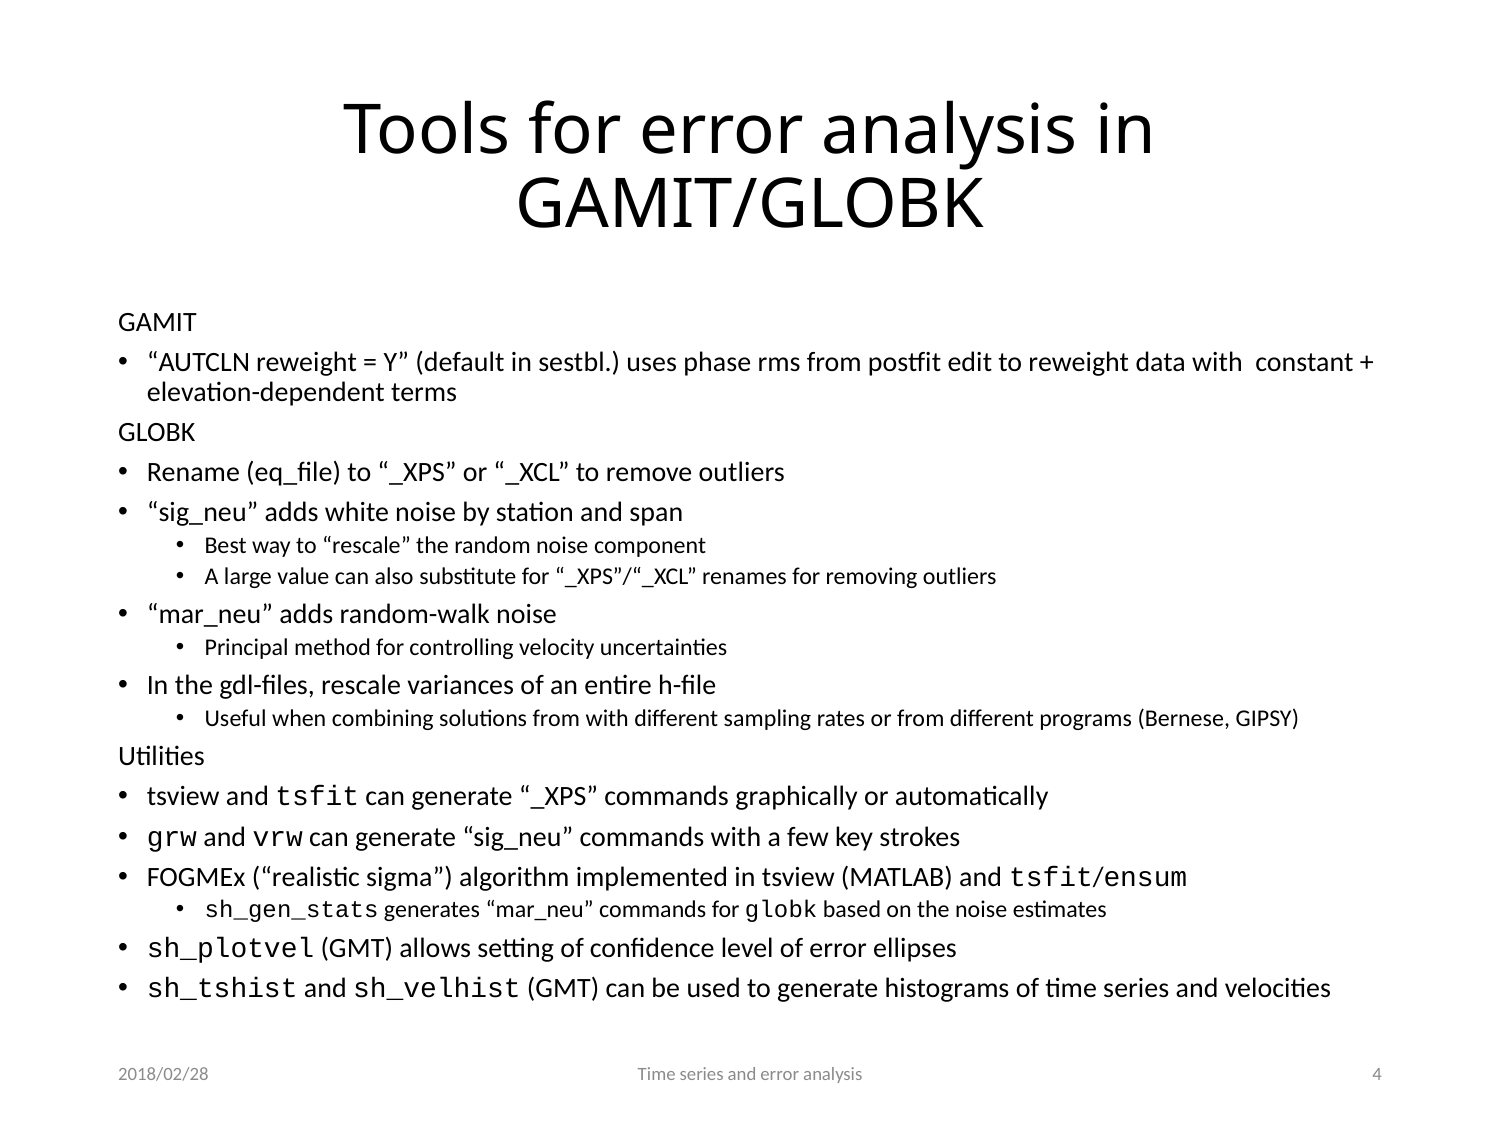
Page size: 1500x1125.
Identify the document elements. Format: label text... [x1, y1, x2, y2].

title Tools for error analysis in GAMIT/GLOBK [103, 59, 1397, 278]
slide_number 3 [1059, 1042, 1397, 1103]
footer Time series and error analysis [496, 1042, 1004, 1103]
list GAMIT “AUTCLN reweight = Y” (default in sestbl.) uses phase rms from postfit edit to reweight data with constant + elevation-dependent terms GLOBK Rename (eq_file) to “_XPS” or “_XCL” to remove outliers “sig_neu” adds white noise by station and span Best way to “rescale” the random noise component A large value can also substitute for “_XPS”/“_XCL” renames for removing outliers “mar_neu” adds random-walk noise Principal method for controlling velocity uncertainties In the gdl-files, rescale variances of an entire h-file Useful when combining solutions from with different sampling rates or from different programs (Bernese, GIPSY) Utilities tsview and tsfit can generate “_XPS” commands graphically or automatically grw and vrw can generate “sig_neu” commands with a few key strokes FOGMEx (“realistic sigma”) algorithm implemented in tsview (MATLAB) and tsfit/ensum sh_gen_stats generates “mar_neu” commands for globk based on the noise estimates sh_plotvel (GMT) allows setting of confidence level of error ellipses sh_tshist and sh_velhist (GMT) can be used to generate histograms of time series and velocities [103, 299, 1397, 1014]
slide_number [103, 1042, 441, 1103]
